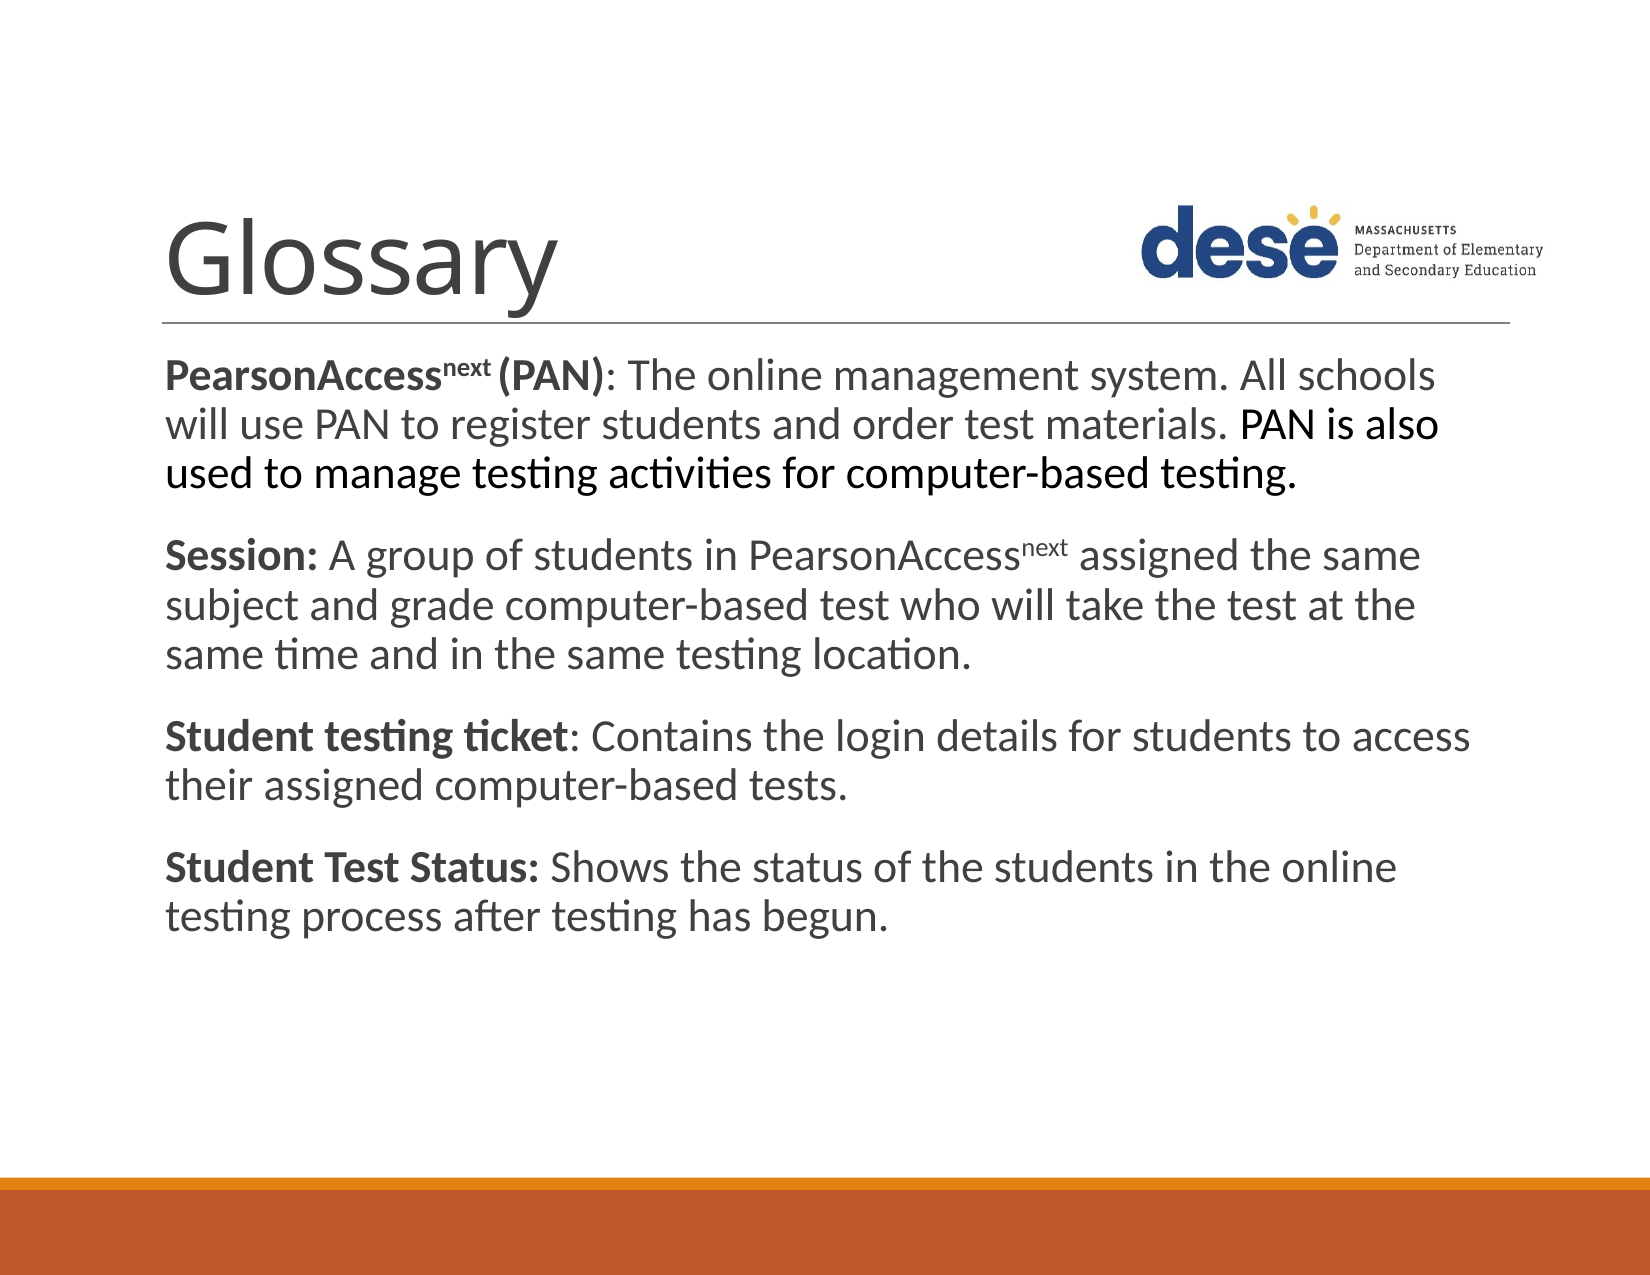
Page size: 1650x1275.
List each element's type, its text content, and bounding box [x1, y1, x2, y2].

picture [1132, 194, 1555, 289]
list PearsonAccessnext (PAN): The online management system. All schools will use PAN to register students and order test materials. PAN is also used to manage testing activities for computer-based testing. Session: A group of students in PearsonAccessnext assigned the same subject and grade computer-based test who will take the test at the same time and in the same testing location. Student testing ticket: Contains the login details for students to access their assigned computer-based tests. Student Test Status: Shows the status of the students in the online testing process after testing has begun. [148, 343, 1510, 1092]
title Glossary [148, 53, 1132, 323]
